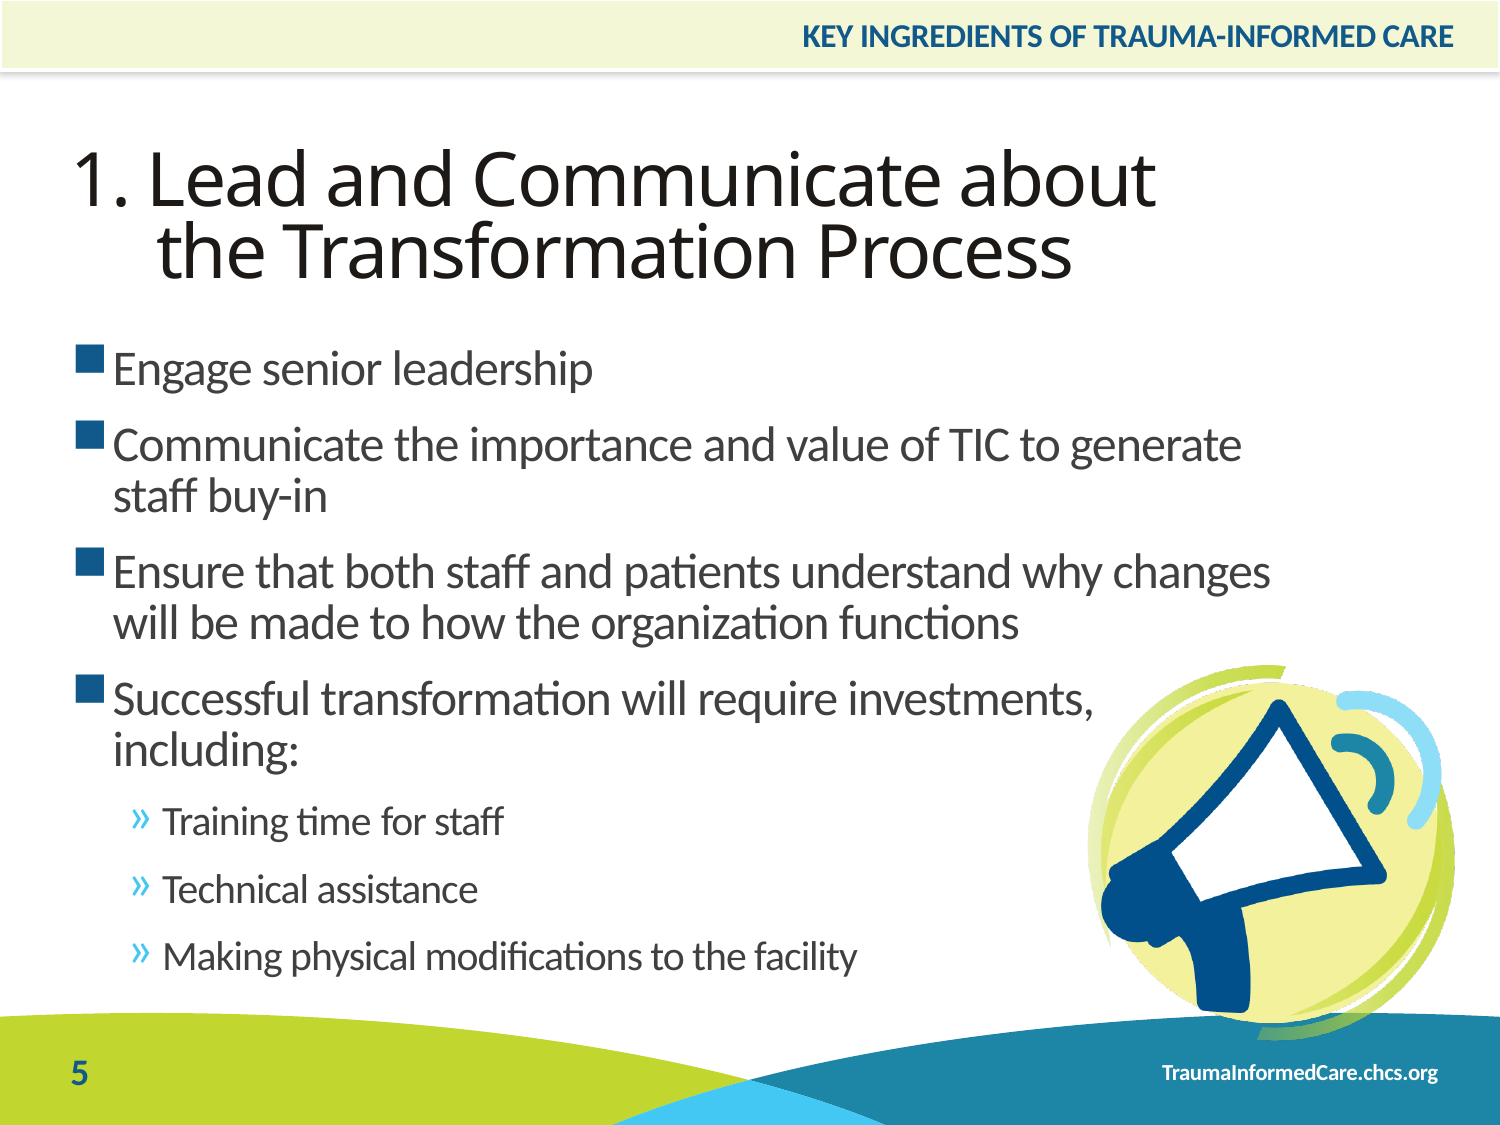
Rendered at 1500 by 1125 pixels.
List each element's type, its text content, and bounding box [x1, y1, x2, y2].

list Engage senior leadership Communicate the importance and value of TIC to generate staff buy-in Ensure that both staff and patients understand why changes will be made to how the organization functions Successful transformation will require investments, including: Training time for staff Technical assistance Making physical modifications to the facility [55, 337, 1354, 1027]
picture [1087, 665, 1455, 1042]
text_box KEY INGREDIENTS OF TRAUMA-INFORMED CARE [0, 0, 1500, 71]
title 1. Lead and Communicate about the Transformation Process [55, 51, 1445, 300]
slide_number 5 [55, 1041, 160, 1101]
